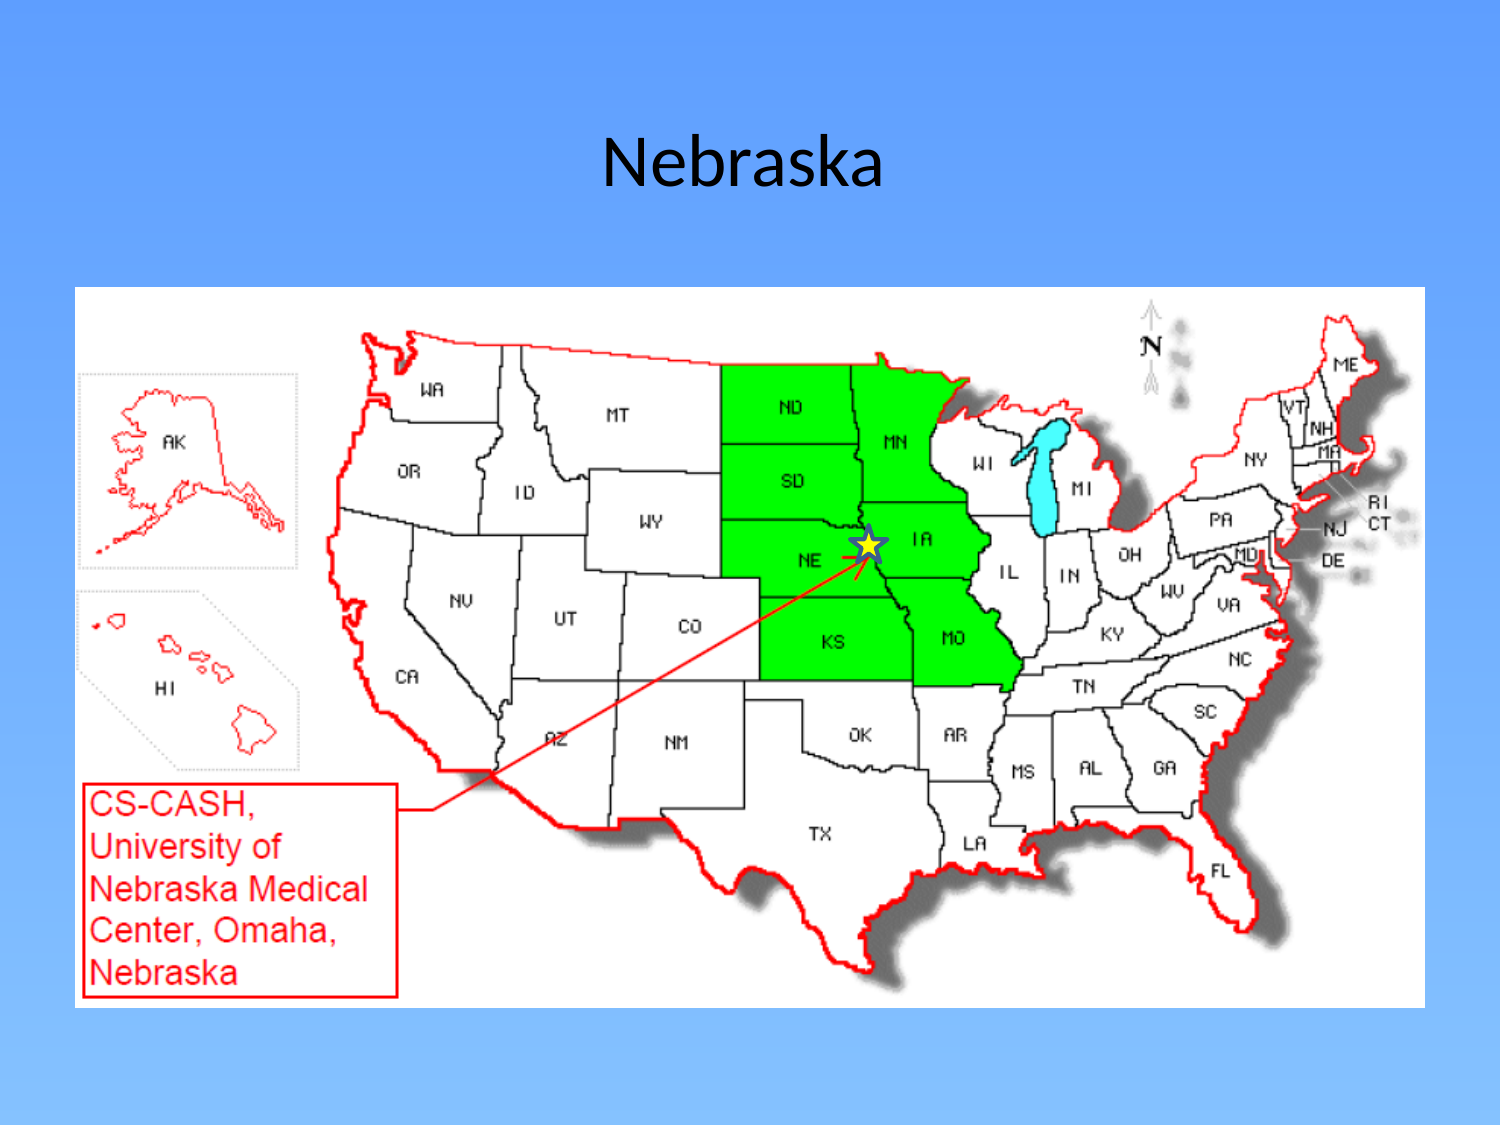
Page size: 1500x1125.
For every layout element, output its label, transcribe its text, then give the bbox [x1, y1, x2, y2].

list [74, 287, 1426, 1009]
title Nebraska [112, 75, 1375, 238]
